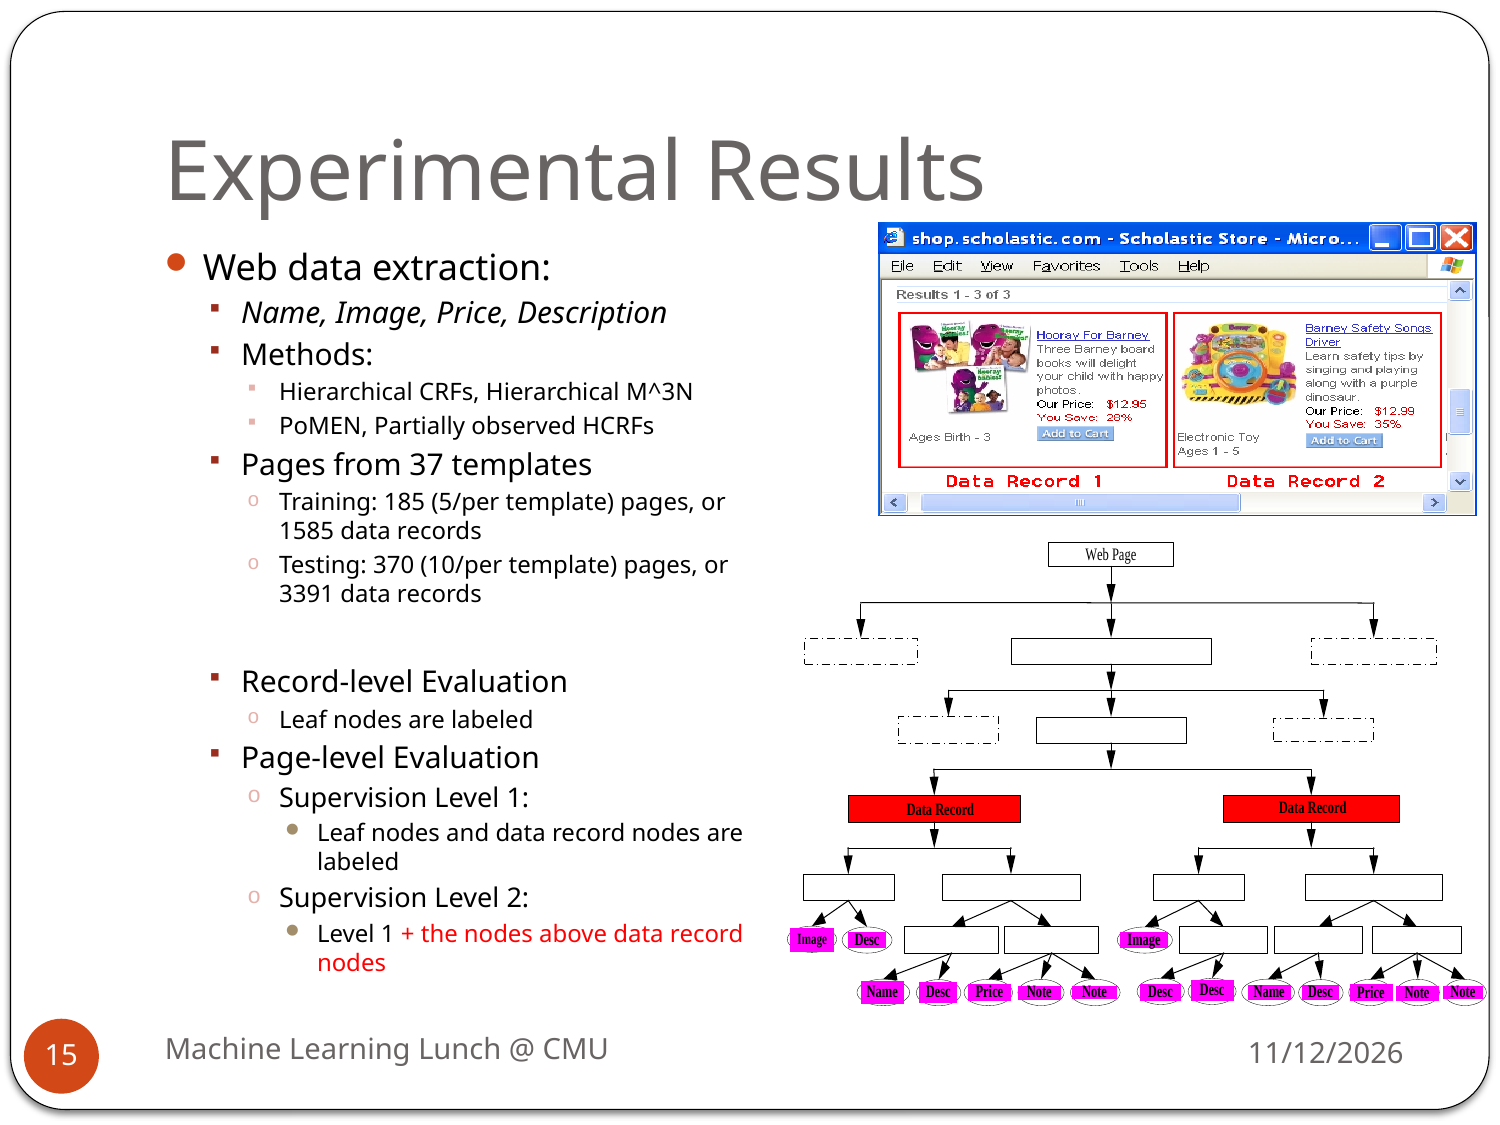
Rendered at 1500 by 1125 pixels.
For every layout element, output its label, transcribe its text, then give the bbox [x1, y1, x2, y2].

picture [878, 222, 1477, 516]
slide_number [1012, 1017, 1419, 1094]
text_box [785, 538, 1489, 1009]
footer Machine Learning Lunch @ CMU [150, 1012, 800, 1088]
slide_number 15 [23, 1018, 99, 1094]
title Experimental Results [150, 45, 1425, 233]
list Web data extraction: Name, Image, Price, Description Methods: Hierarchical CRFs, Hierarchical M^3N PoMEN, Partially observed HCRFs Pages from 37 templates Training: 185 (5/per template) pages, or 1585 data records Testing: 370 (10/per template) pages, or 3391 data records Record-level Evaluation Leaf nodes are labeled Page-level Evaluation Supervision Level 1: Leaf nodes and data record nodes are labeled Supervision Level 2: Level 1 + the nodes above data record nodes [150, 237, 774, 988]
